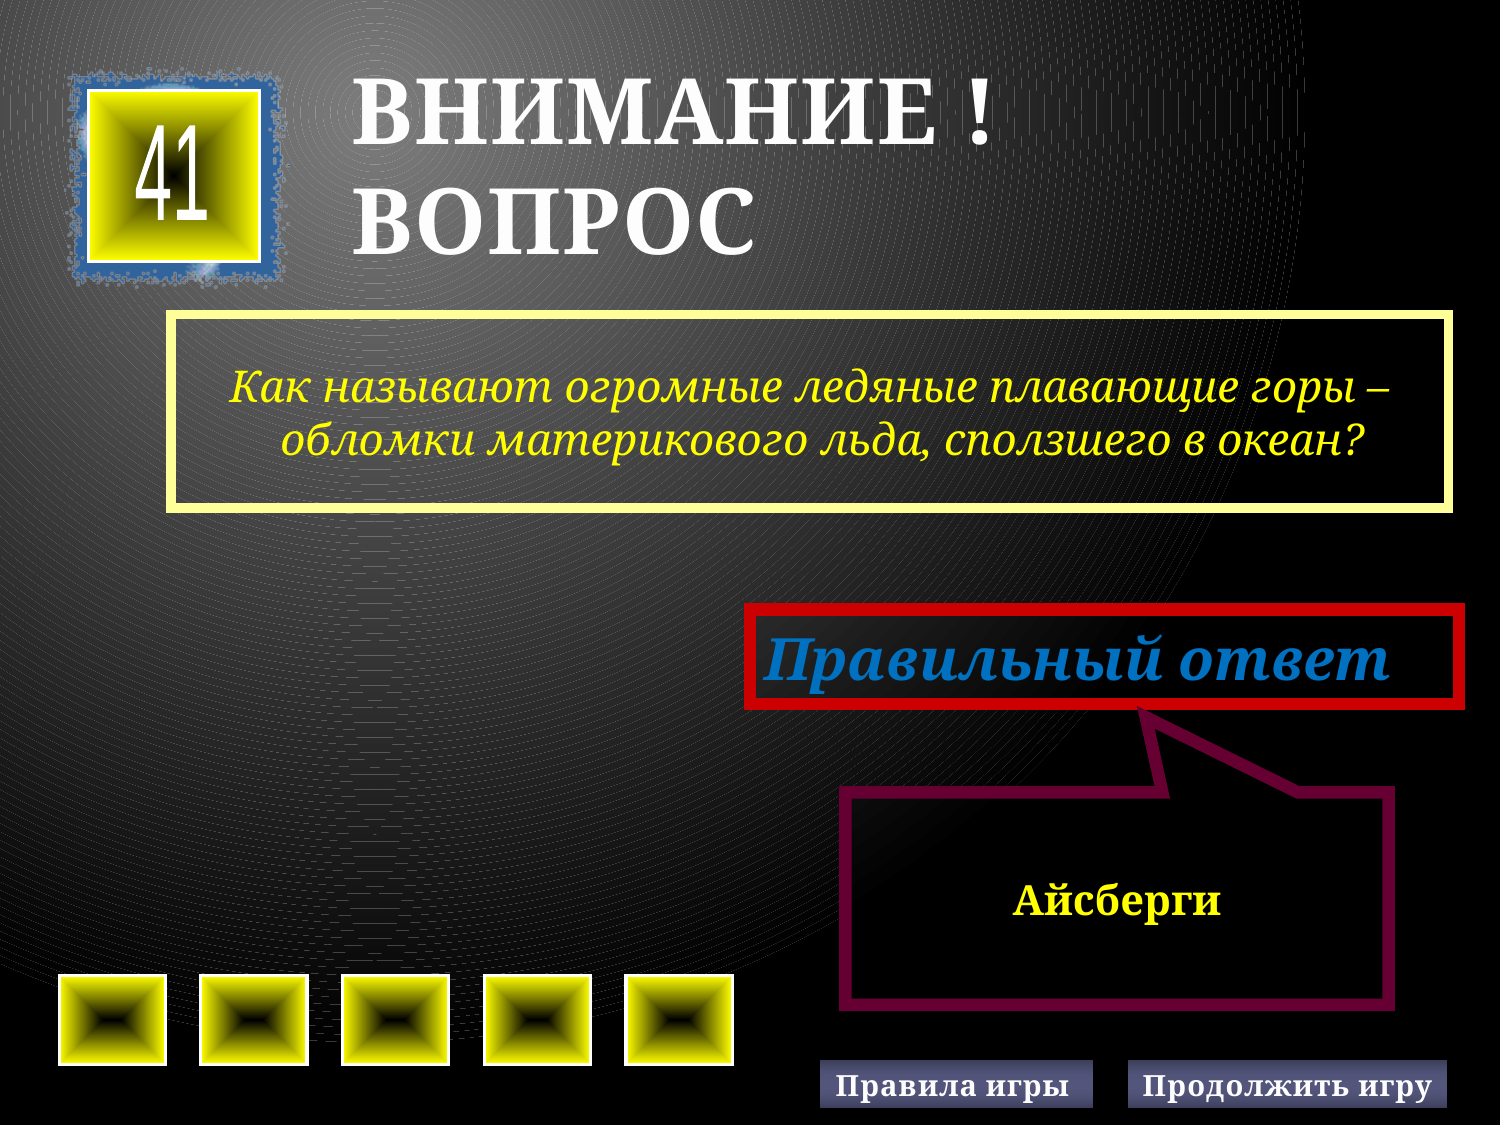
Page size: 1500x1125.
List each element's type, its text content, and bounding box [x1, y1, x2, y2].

text_box Правила игры [820, 1060, 1093, 1108]
text_box [484, 975, 591, 1065]
text_box [342, 975, 449, 1065]
text_box [626, 975, 733, 1065]
title ВНИМАНИЕ ! ВОПРОС [336, 45, 1164, 291]
text_box Айсберги [845, 717, 1389, 1005]
text_box [200, 975, 308, 1065]
text_box [59, 975, 166, 1065]
picture [64, 66, 290, 292]
list Как называют огромные ледяные плавающие горы – обломки материкового льда, сползшего в океан? [171, 314, 1449, 509]
text_box Продолжить игру [1128, 1060, 1447, 1108]
text_box Правильный ответ [750, 609, 1459, 704]
